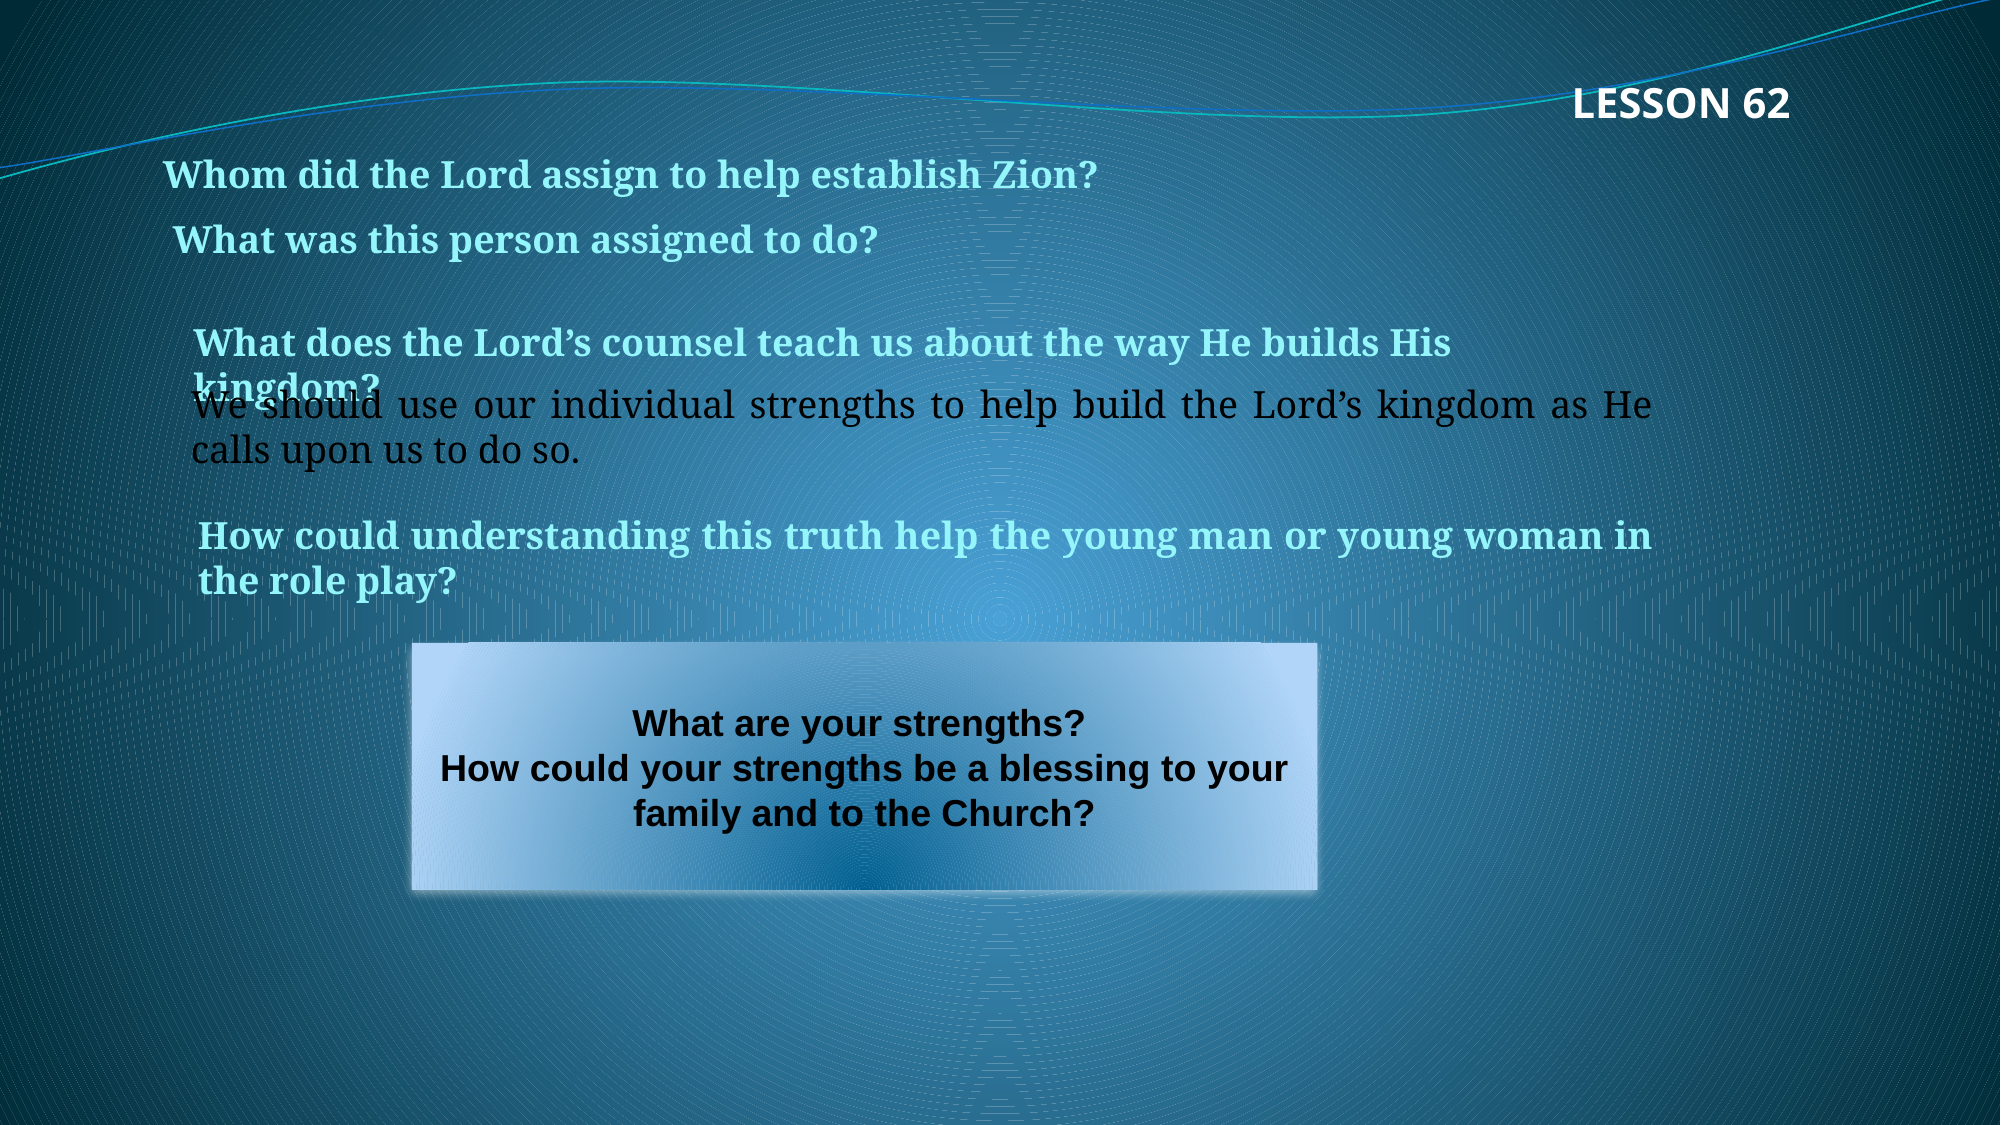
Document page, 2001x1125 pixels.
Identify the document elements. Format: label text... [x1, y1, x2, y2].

text_box What does the Lord’s counsel teach us about the way He builds His kingdom? [178, 311, 1562, 373]
text_box Whom did the Lord assign to help establish Zion? [148, 144, 1115, 204]
text_box What was this person assigned to do? [157, 208, 895, 269]
text_box How could understanding this truth help the young man or young woman in the role play? [183, 504, 1669, 610]
text_box What are your strengths? How could your strengths be a blessing to your family and to the Church? [411, 642, 1318, 890]
text_box LESSON 62 [1556, 68, 1814, 147]
text_box We should use our individual strengths to help build the Lord’s kingdom as He calls upon us to do so. [176, 373, 1669, 479]
